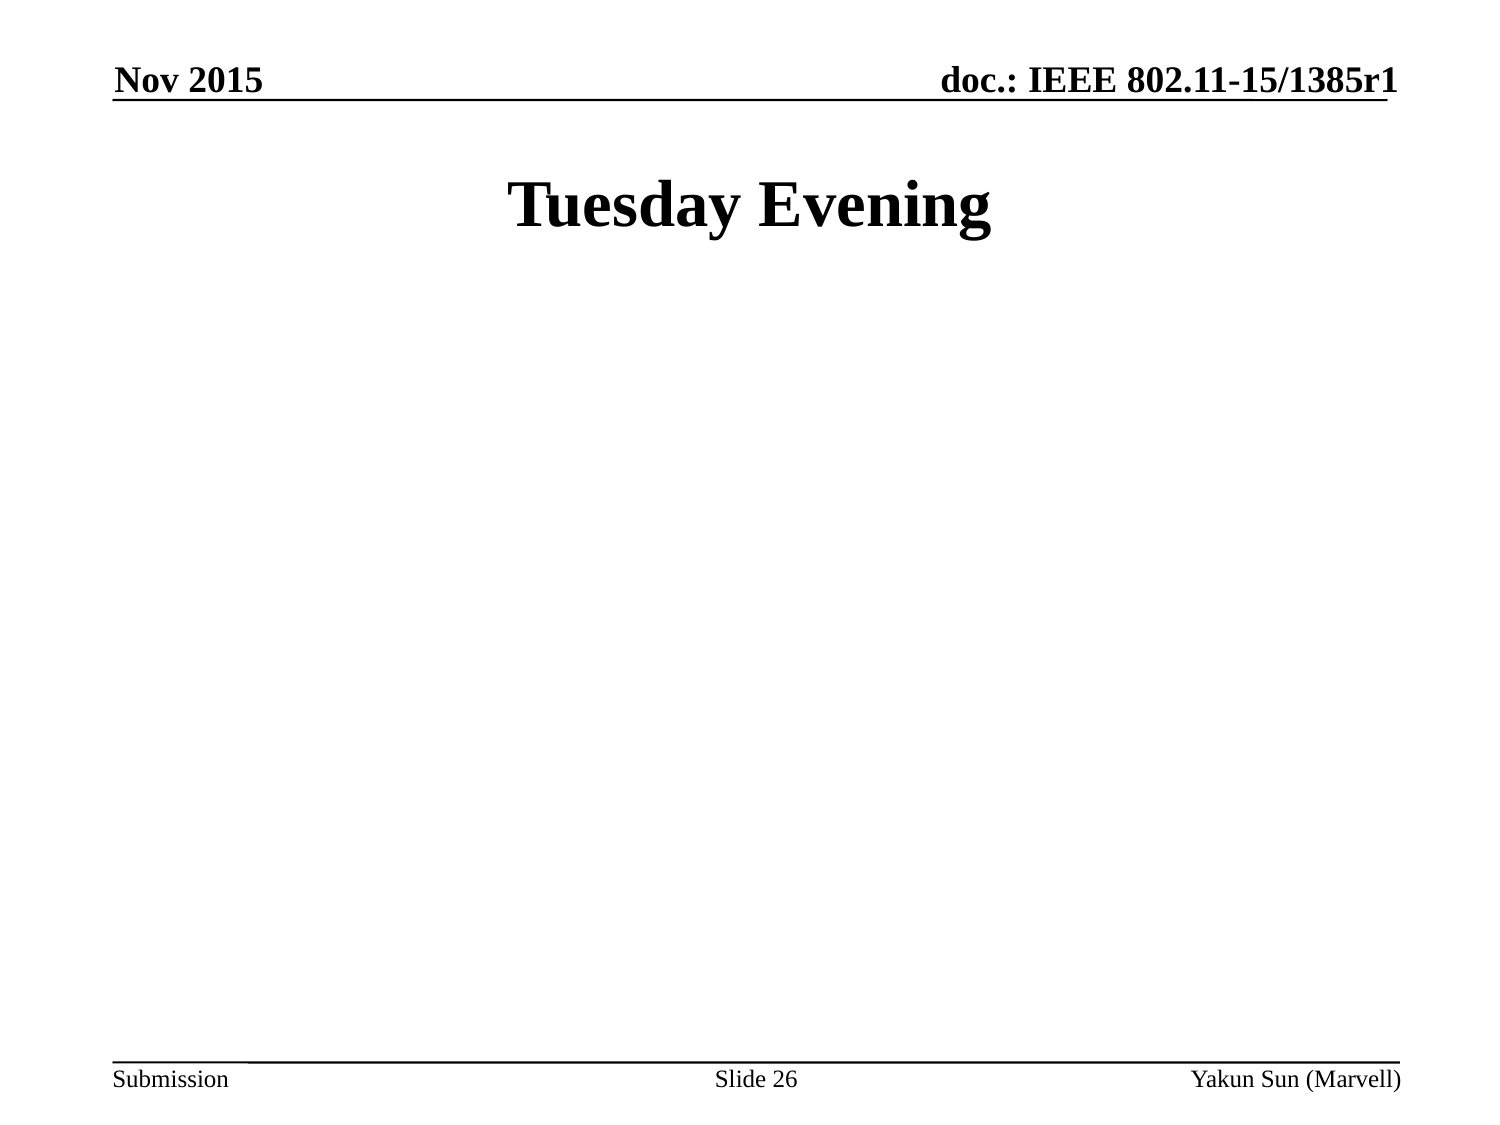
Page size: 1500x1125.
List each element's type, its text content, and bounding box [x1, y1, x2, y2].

footer Yakun Sun (Marvell) [1118, 1061, 1402, 1093]
slide_number Slide 26 [712, 1061, 800, 1093]
title Tuesday Evening [112, 112, 1388, 288]
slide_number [114, 54, 265, 101]
